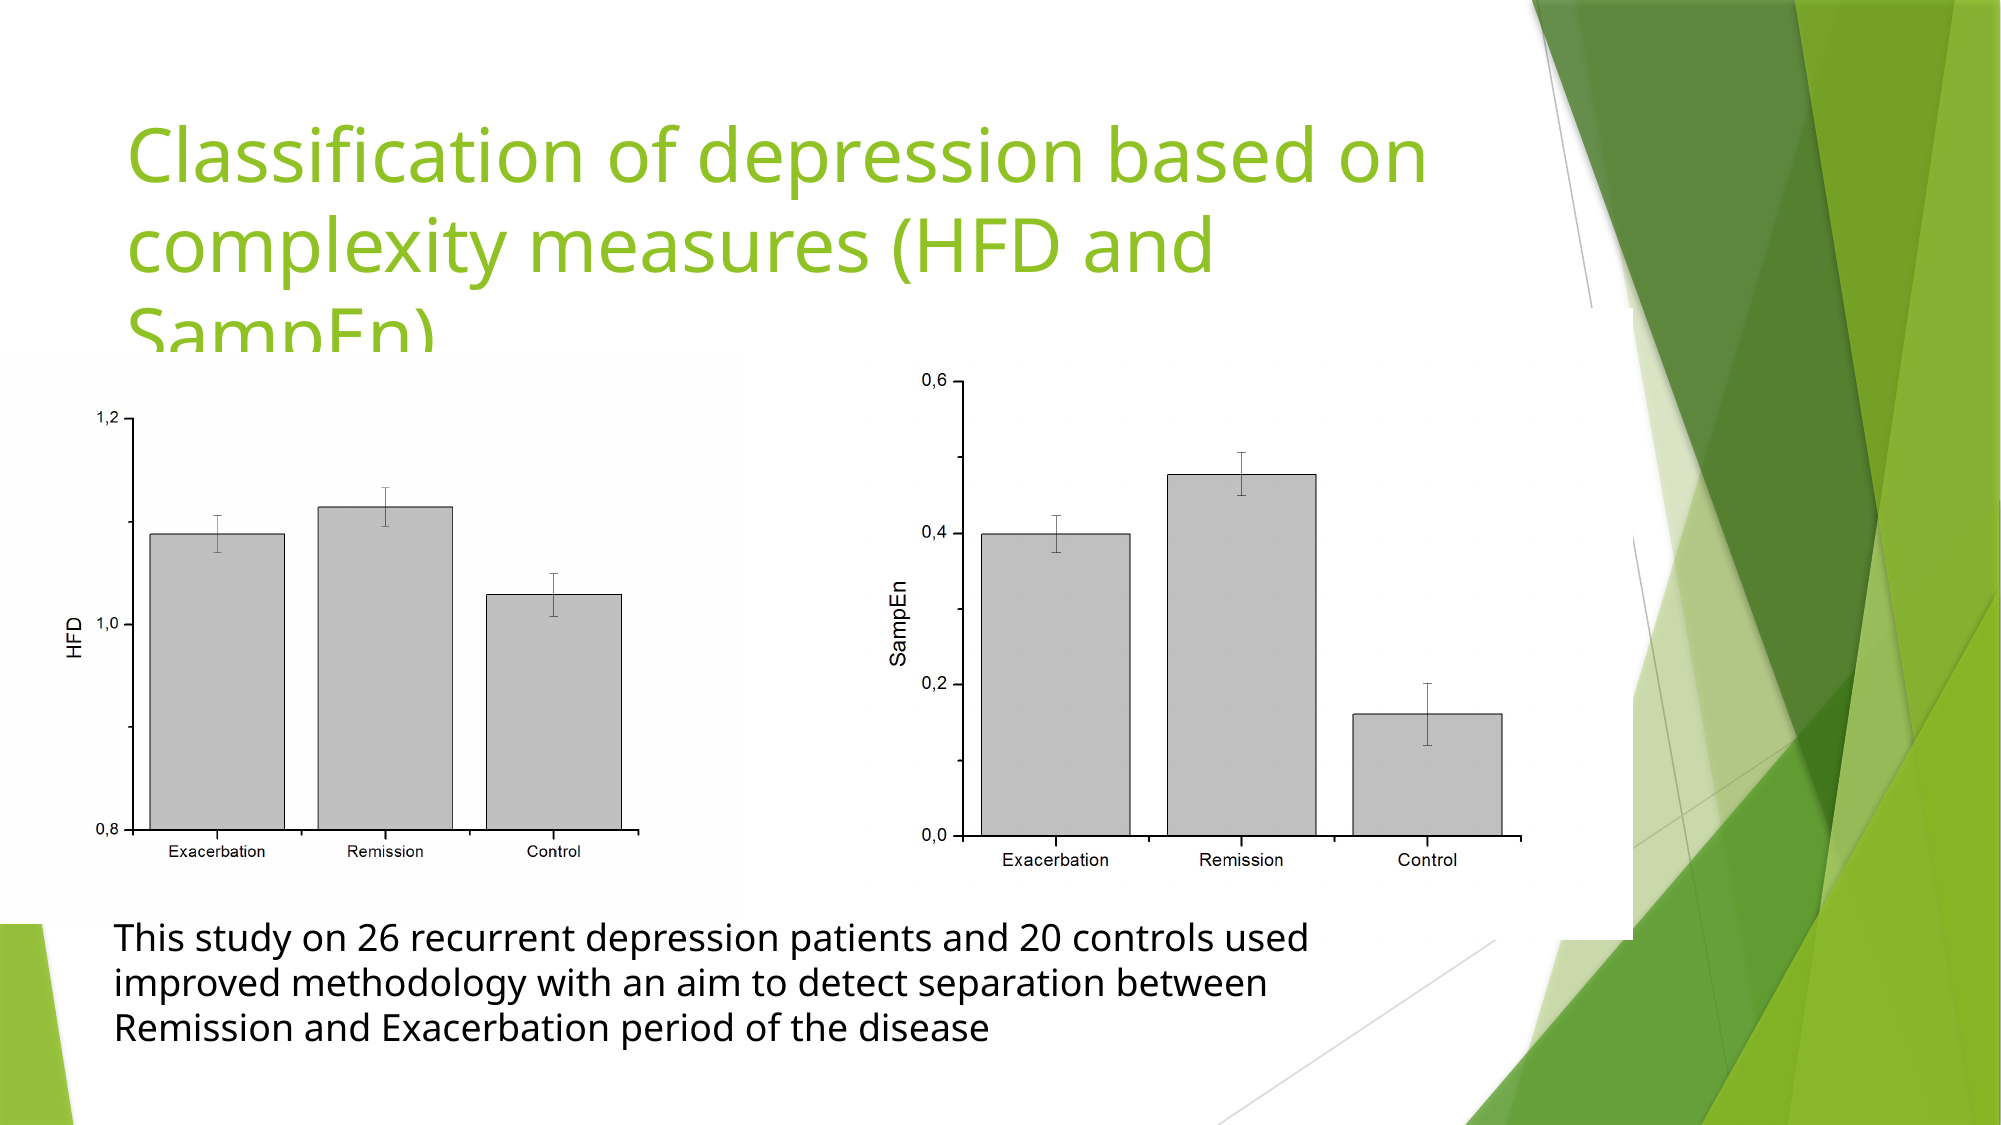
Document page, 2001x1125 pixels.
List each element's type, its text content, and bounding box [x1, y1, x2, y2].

text_box This study on 26 recurrent depression patients and 20 controls used improved methodology with an aim to detect separation between Remission and Exacerbation period of the disease [98, 906, 1425, 1102]
picture [815, 308, 1634, 941]
title Classification of depression based on complexity measures (HFD and SampEn) [111, 99, 1522, 317]
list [0, 352, 740, 925]
